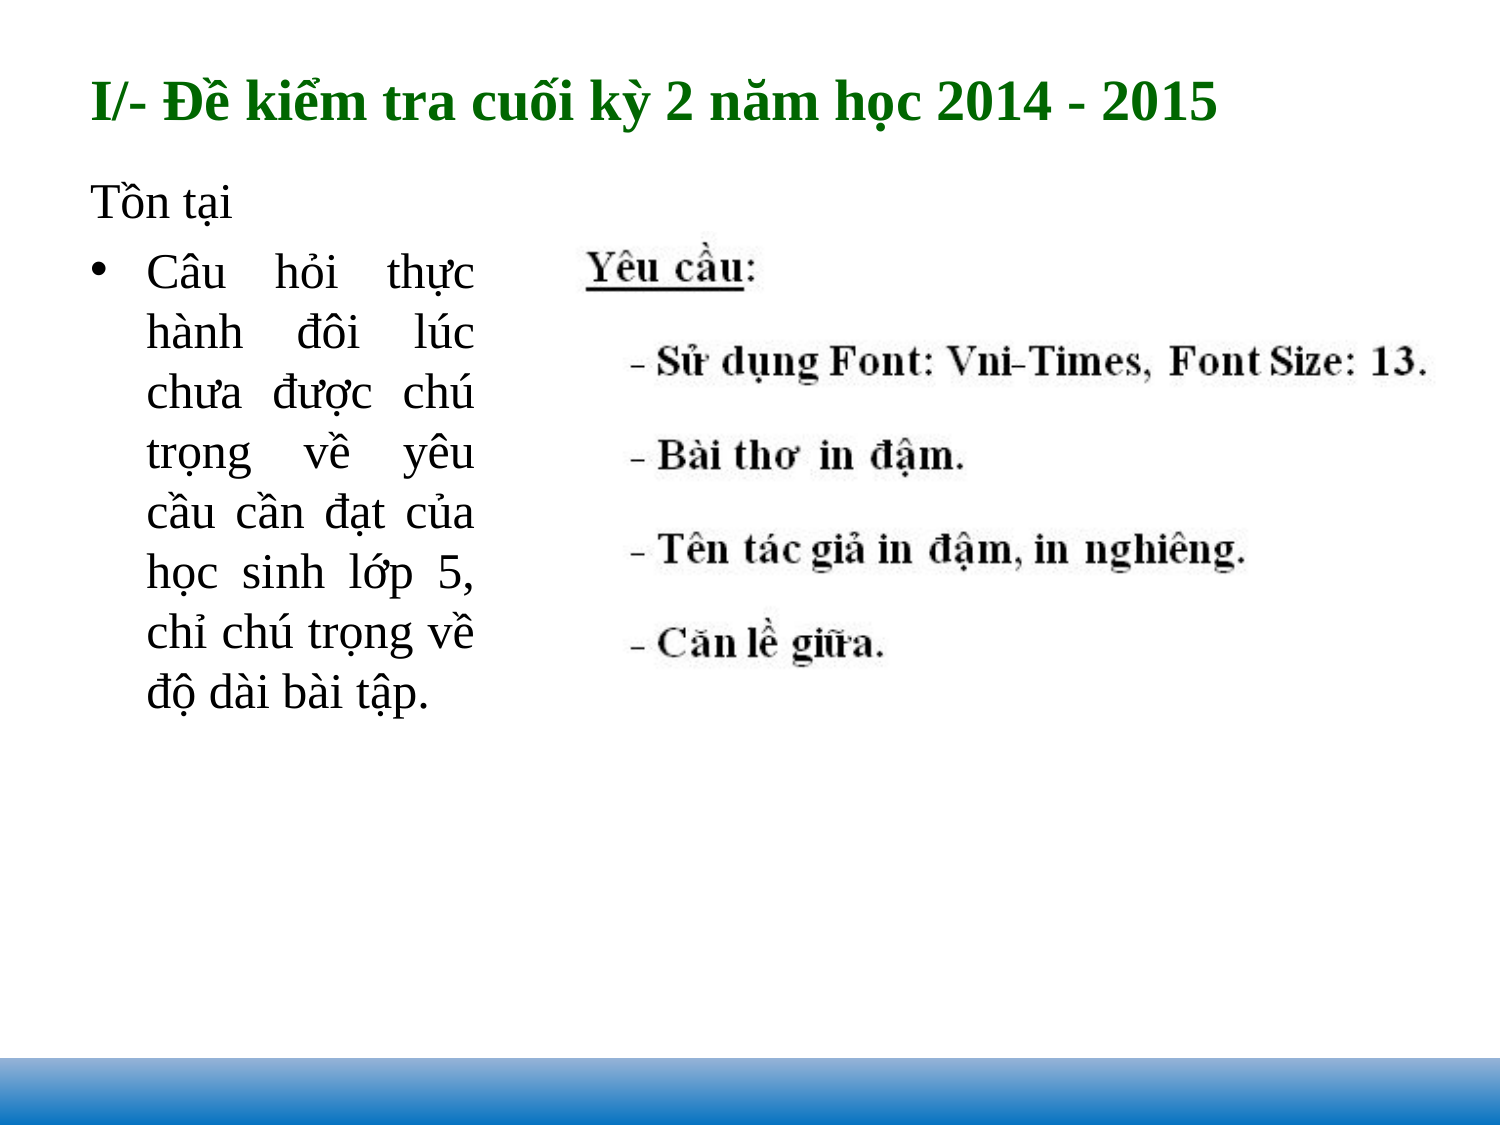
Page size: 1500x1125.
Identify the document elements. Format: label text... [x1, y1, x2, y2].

title I/- Đề kiểm tra cuối kỳ 2 năm học 2014 - 2015 [75, 45, 1459, 149]
list Tồn tại Câu hỏi thực hành đôi lúc chưa được chú trọng về yêu cầu cần đạt của học sinh lớp 5, chỉ chú trọng về độ dài bài tập. [75, 160, 491, 1047]
picture [560, 231, 1469, 681]
